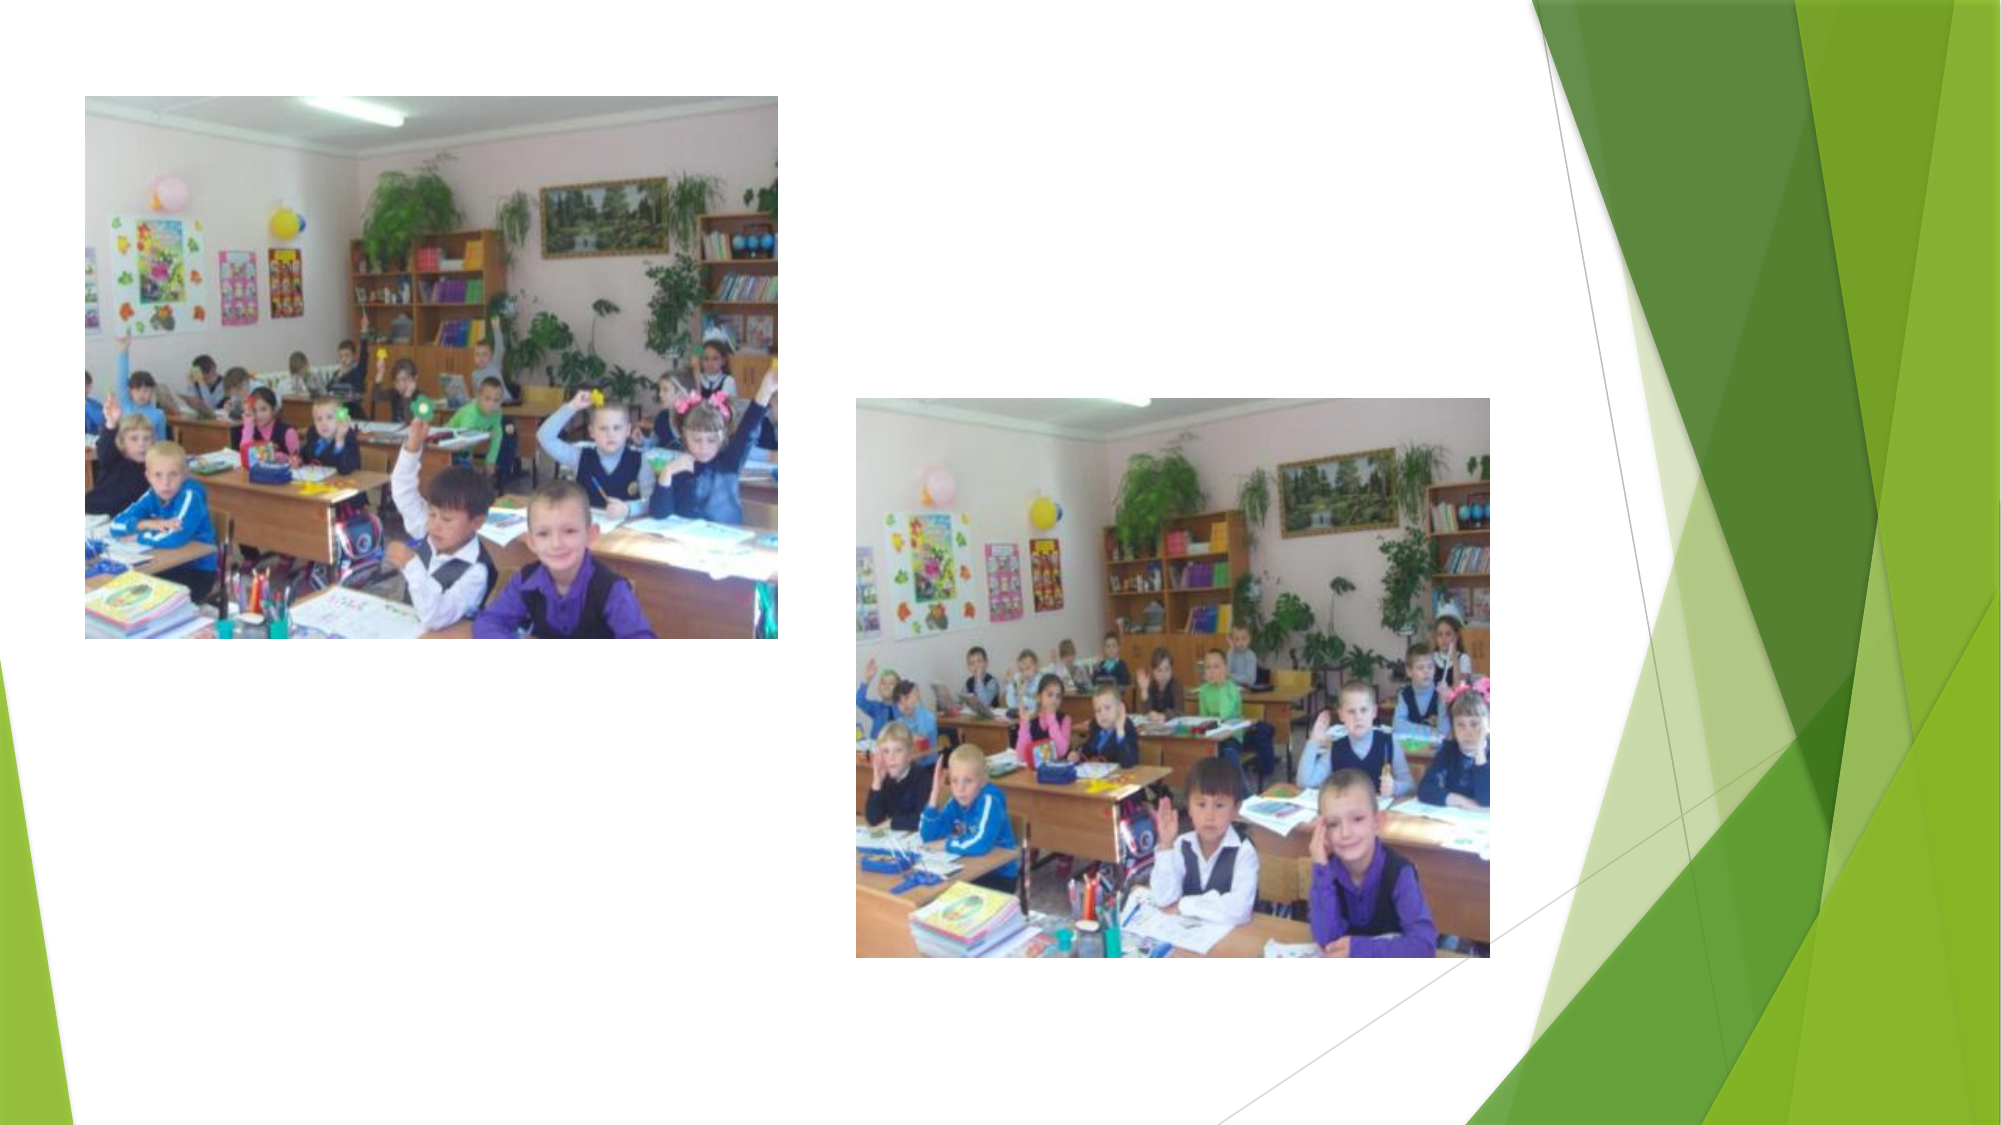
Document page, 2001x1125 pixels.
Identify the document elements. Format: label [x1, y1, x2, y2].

picture [855, 398, 1490, 959]
list [85, 95, 779, 639]
